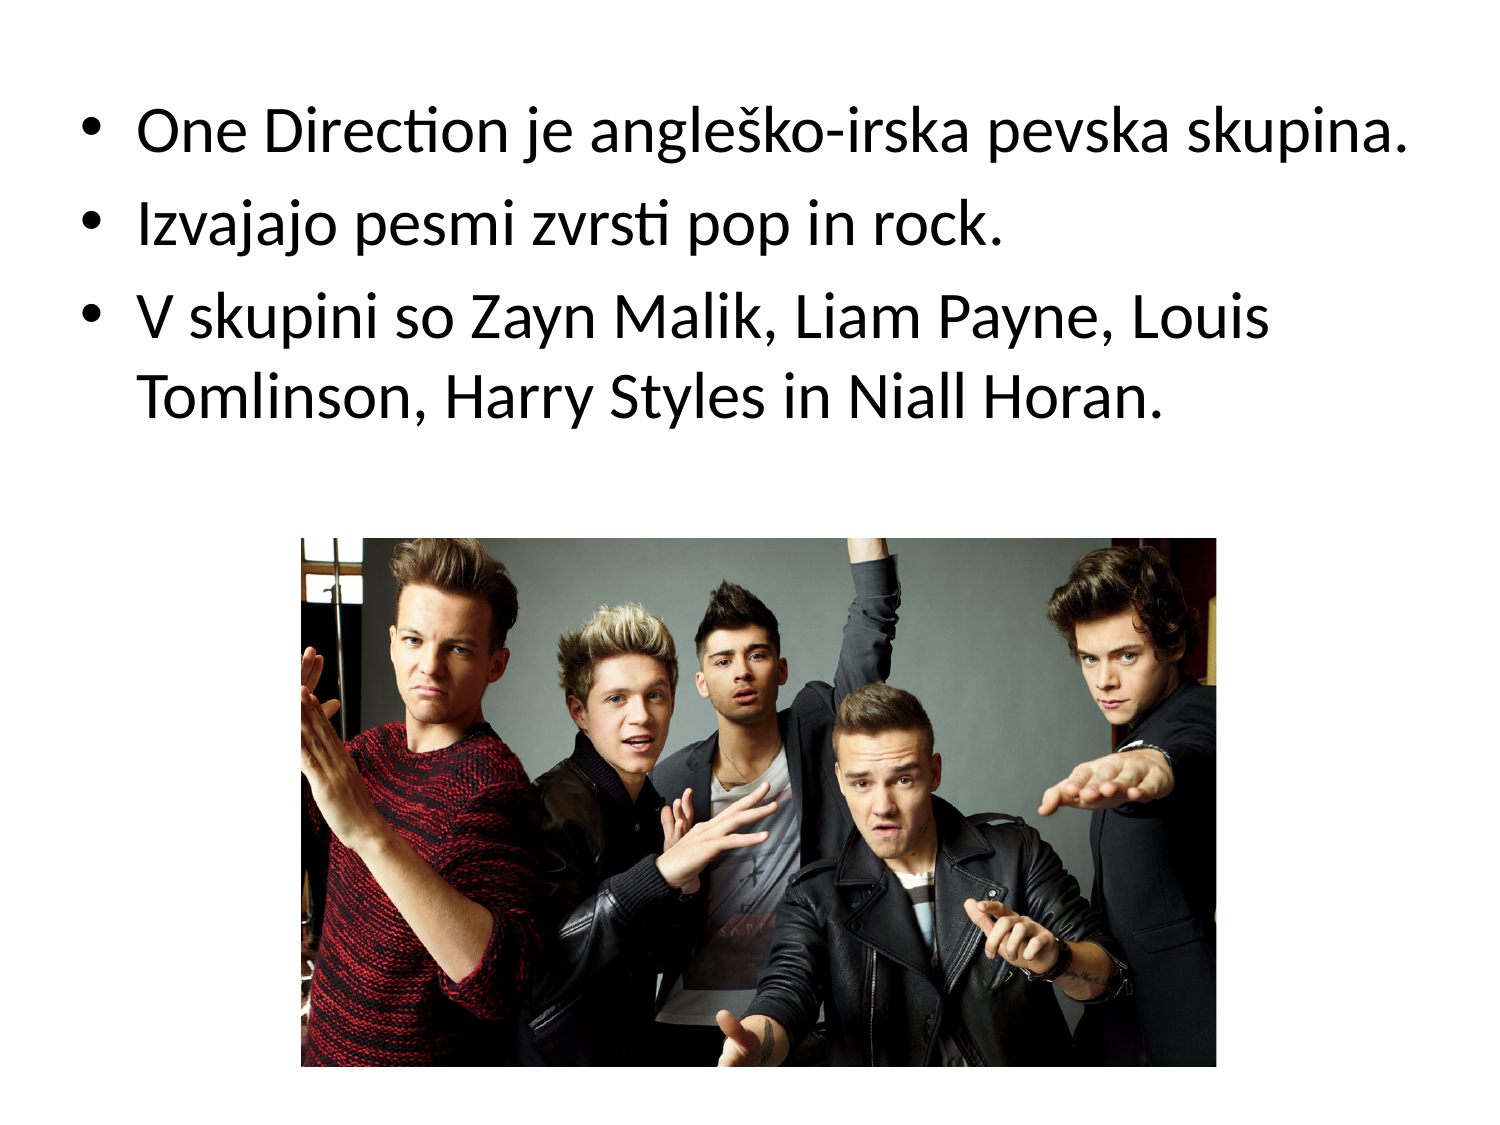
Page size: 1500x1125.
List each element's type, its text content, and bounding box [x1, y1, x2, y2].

picture [300, 538, 1217, 1067]
list One Direction je angleško-irska pevska skupina. Izvajajo pesmi zvrsti pop in rock. V skupini so Zayn Malik, Liam Payne, Louis Tomlinson, Harry Styles in Niall Horan. [64, 78, 1427, 939]
